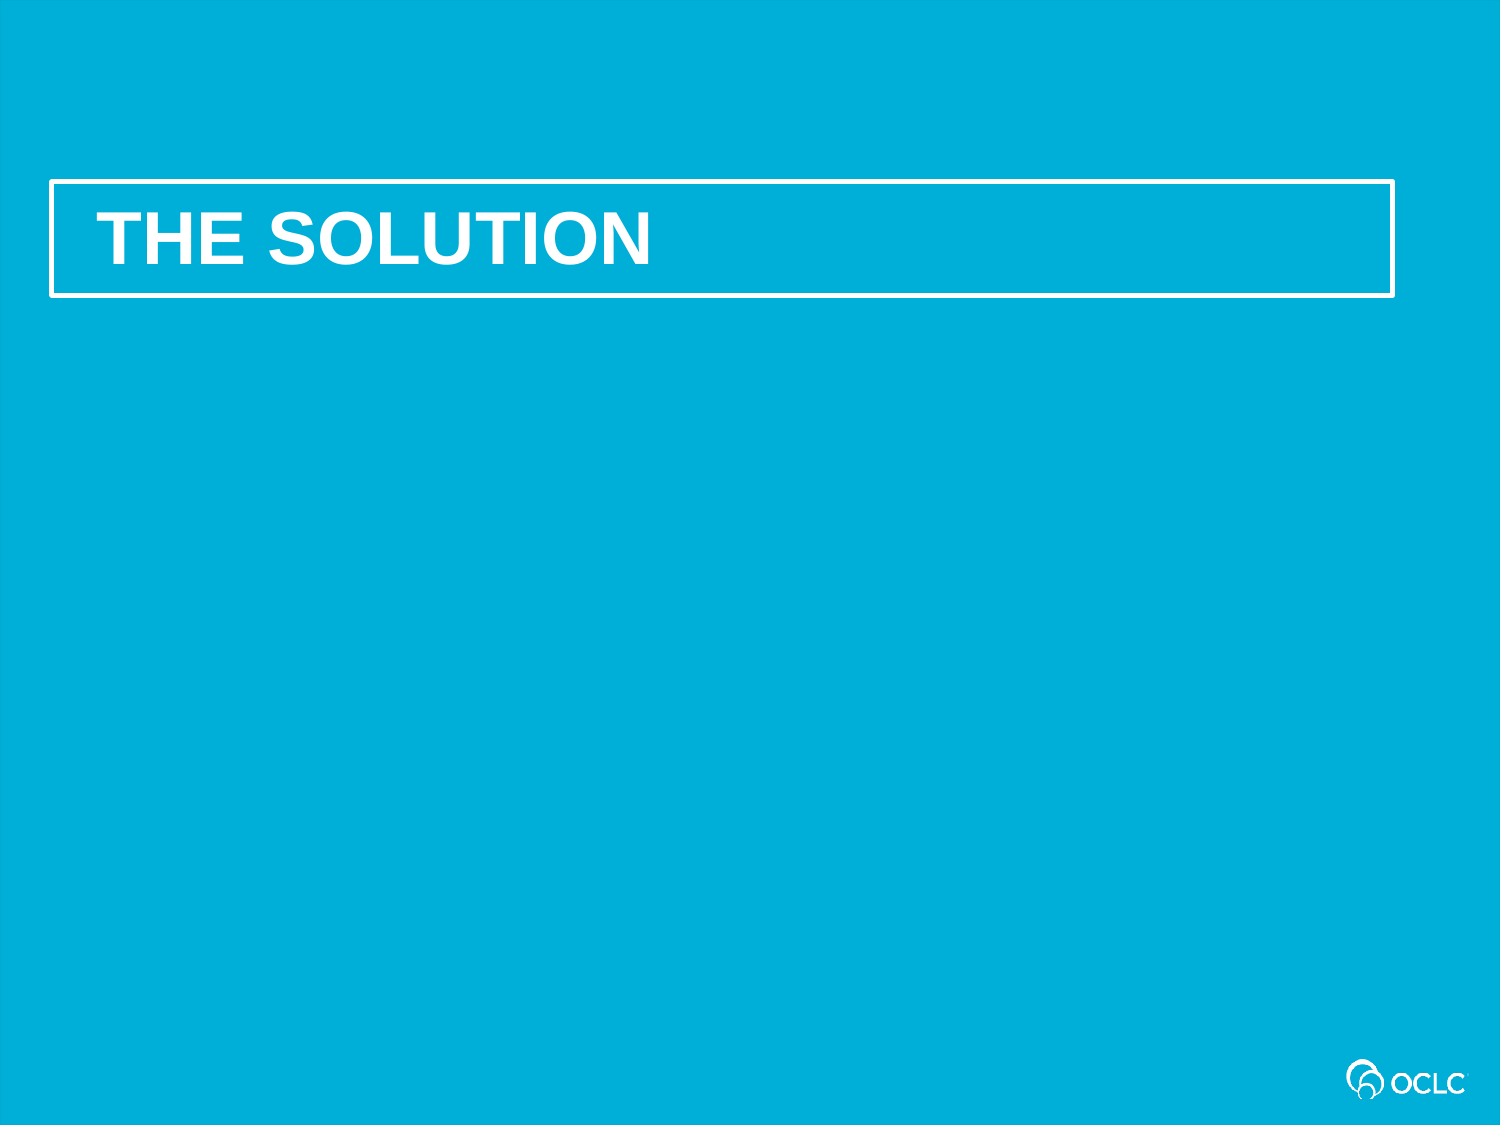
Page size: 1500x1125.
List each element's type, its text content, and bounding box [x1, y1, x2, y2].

list The Solution [49, 179, 1395, 298]
